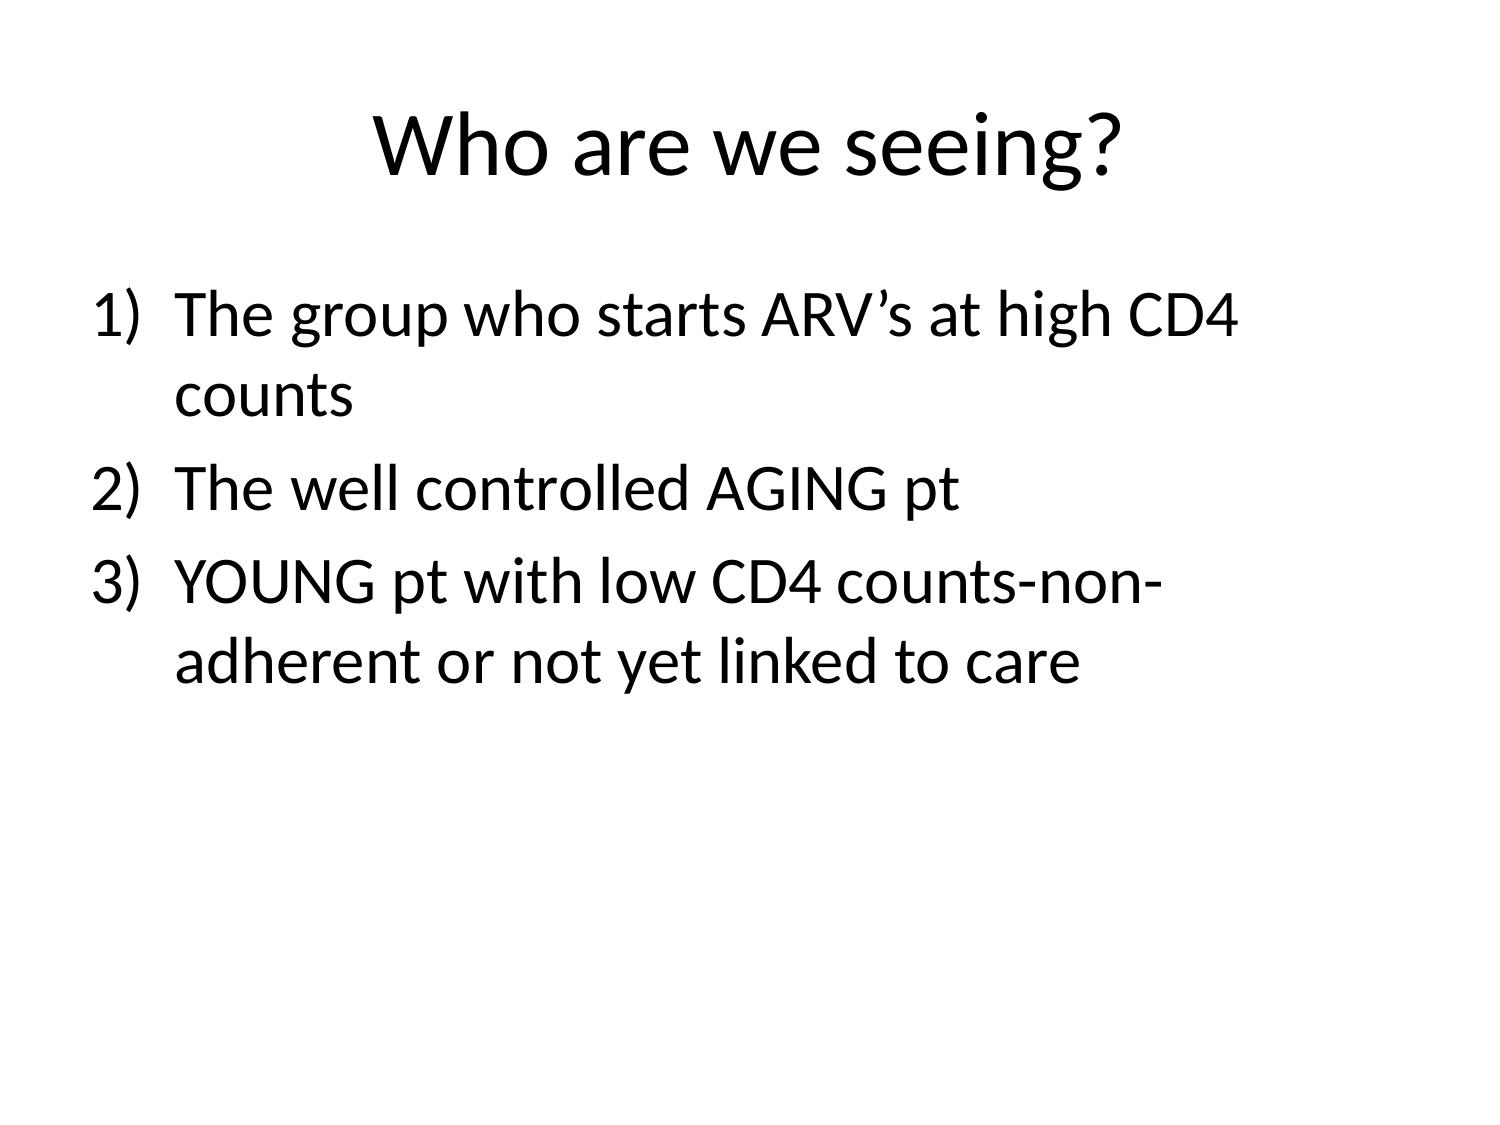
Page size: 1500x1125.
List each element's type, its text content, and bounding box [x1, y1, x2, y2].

list The group who starts ARV’s at high CD4 counts The well controlled AGING pt YOUNG pt with low CD4 counts-non-adherent or not yet linked to care [75, 262, 1425, 1005]
title Who are we seeing? [75, 45, 1425, 233]
